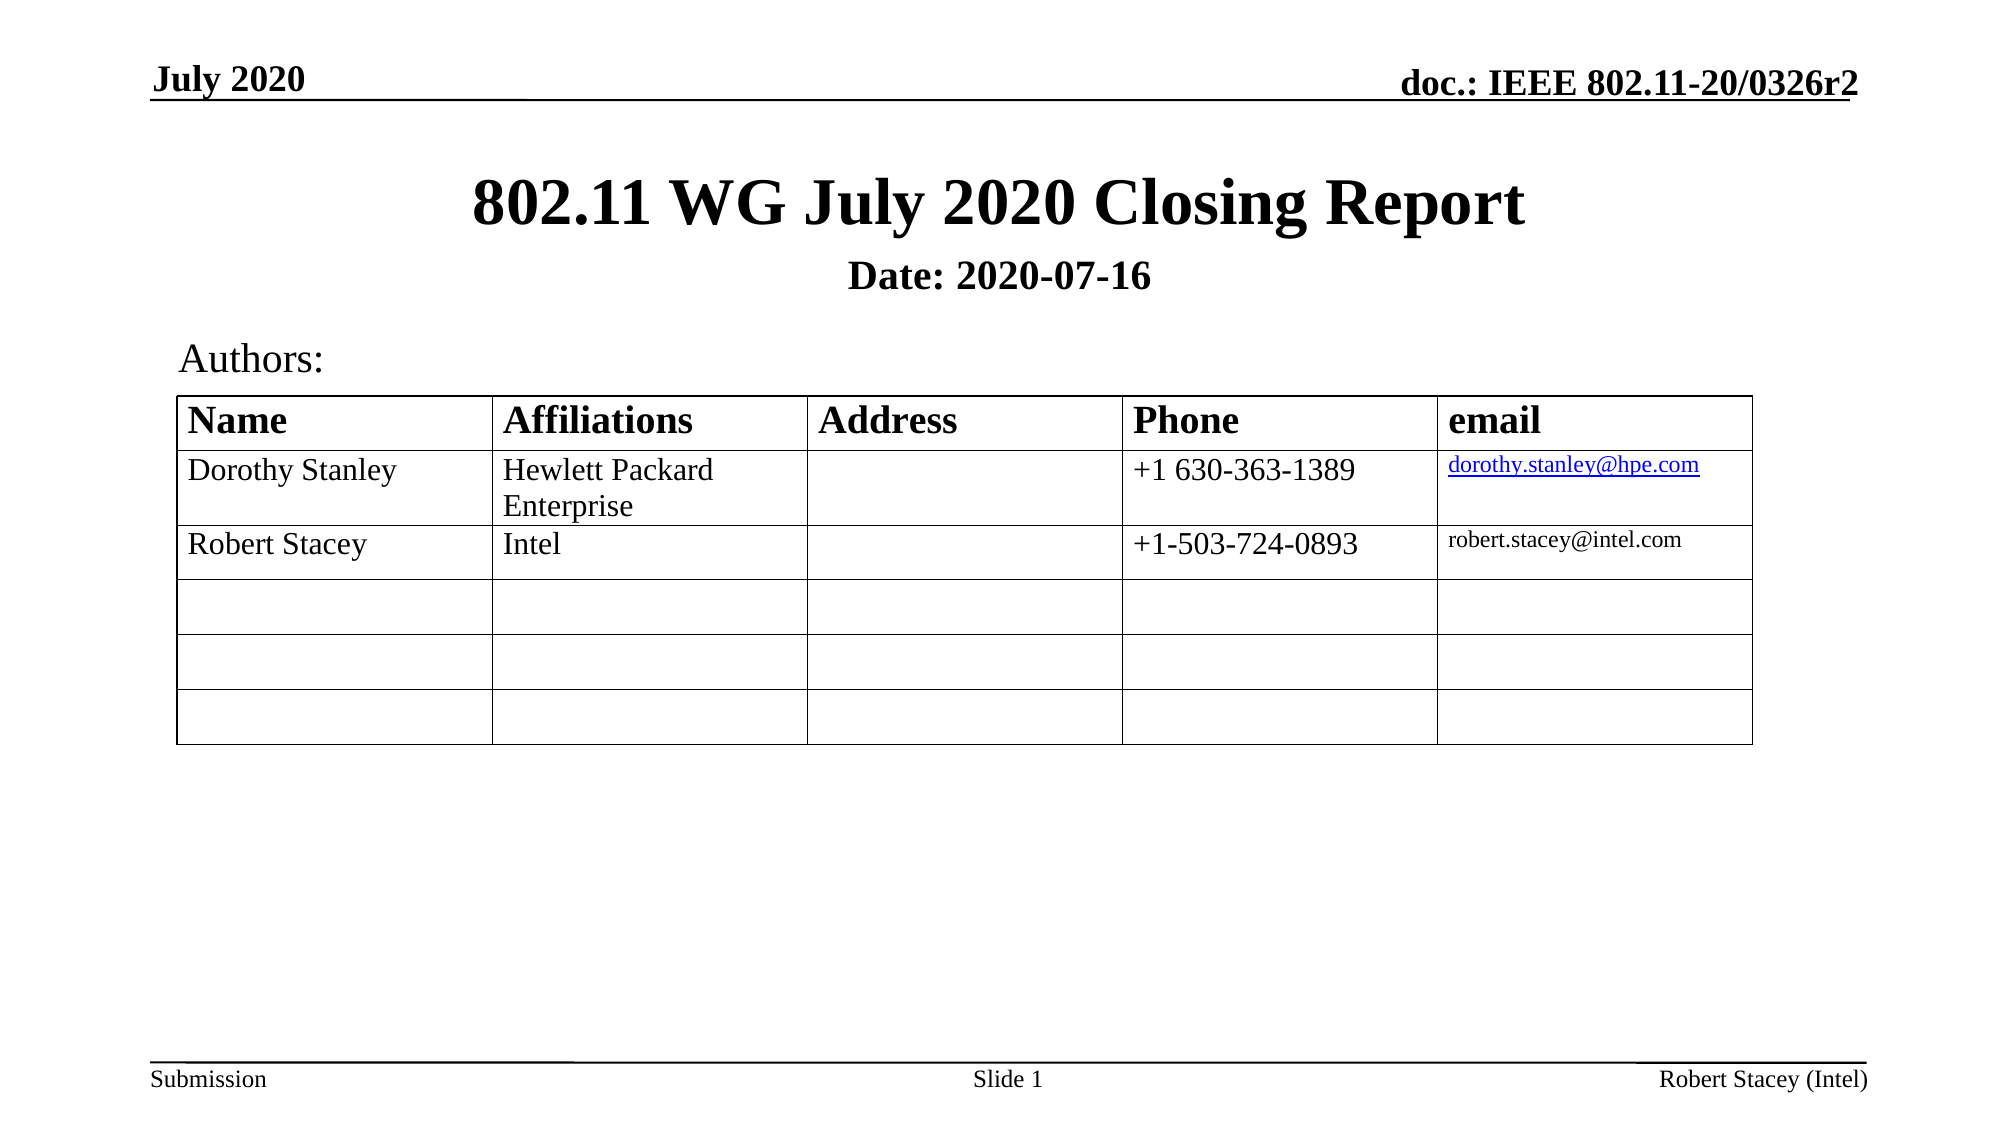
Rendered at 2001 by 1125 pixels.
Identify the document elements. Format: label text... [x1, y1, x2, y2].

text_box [161, 395, 1810, 795]
text_box Authors: [162, 323, 401, 387]
slide_number Slide 1 [950, 1061, 1067, 1123]
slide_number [152, 54, 563, 100]
footer Robert Stacey (Intel) [1171, 1061, 1869, 1093]
title 802.11 WG July 2020 Closing Report [149, 76, 1851, 319]
subtitle Date: 2020-07-16 [299, 239, 1701, 319]
